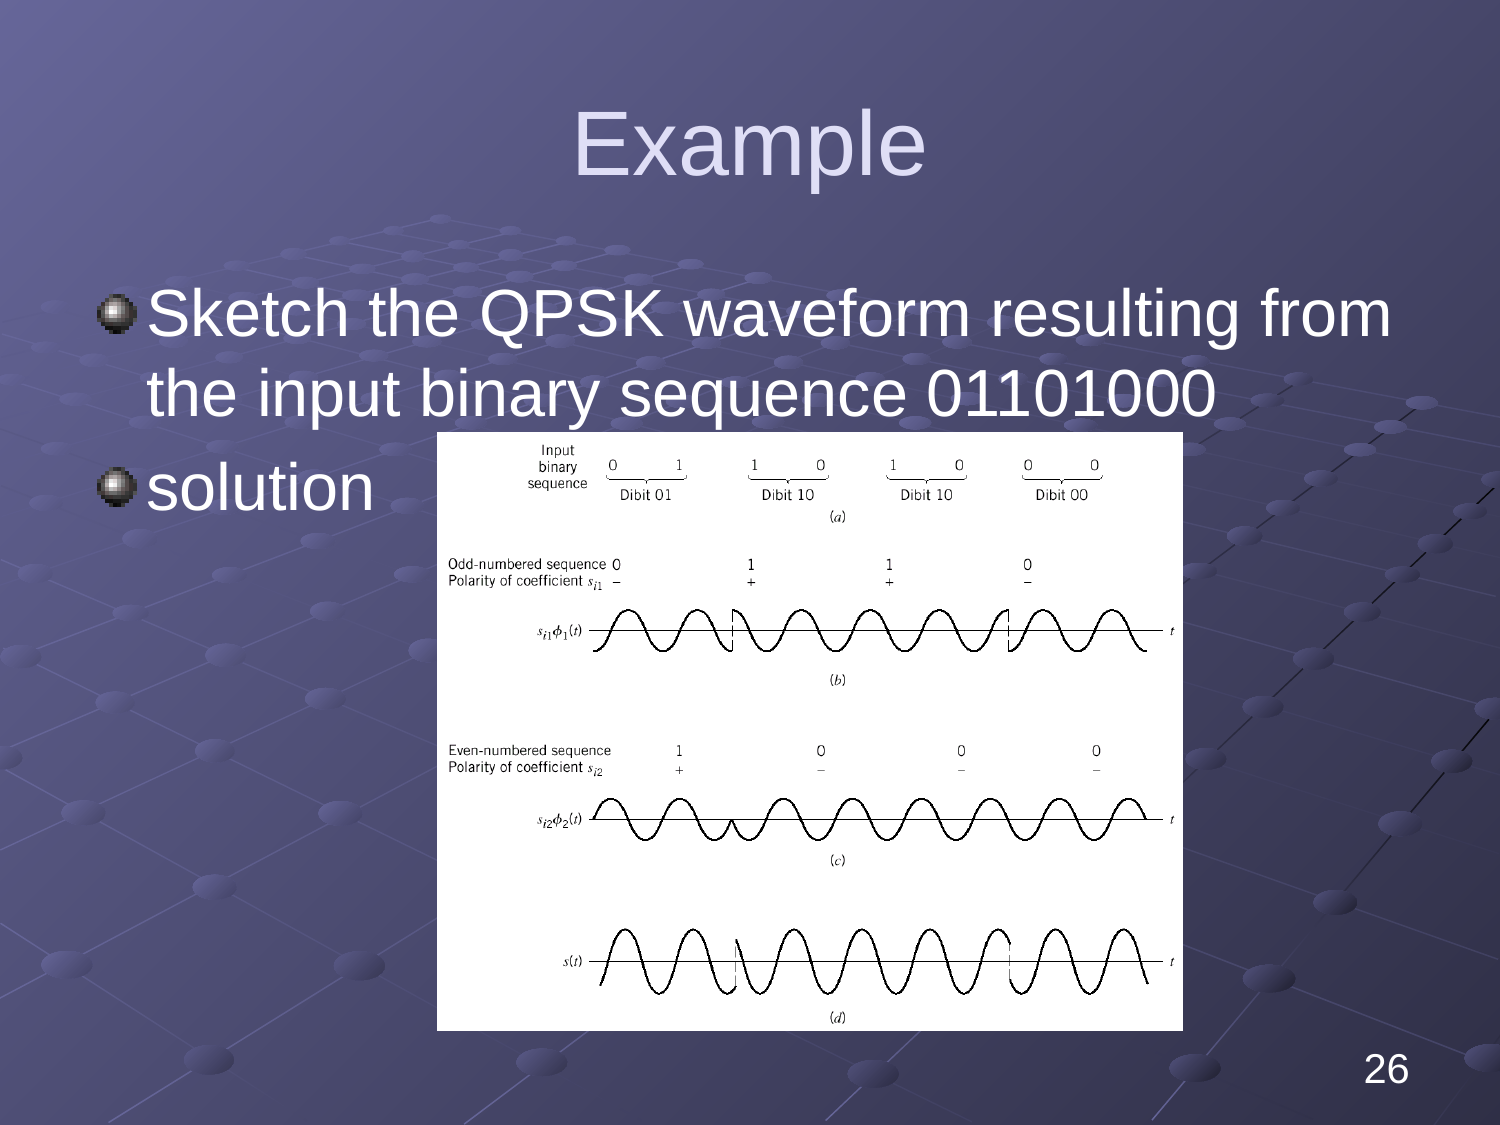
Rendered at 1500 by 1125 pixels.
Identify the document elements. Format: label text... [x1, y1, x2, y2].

picture [90, 286, 137, 334]
title Example [75, 45, 1425, 233]
slide_number 26 [1074, 1024, 1425, 1100]
list Sketch the QPSK waveform resulting from the input binary sequence 01101000 solution [75, 262, 1425, 1007]
picture [437, 432, 1183, 1032]
picture [90, 459, 137, 507]
